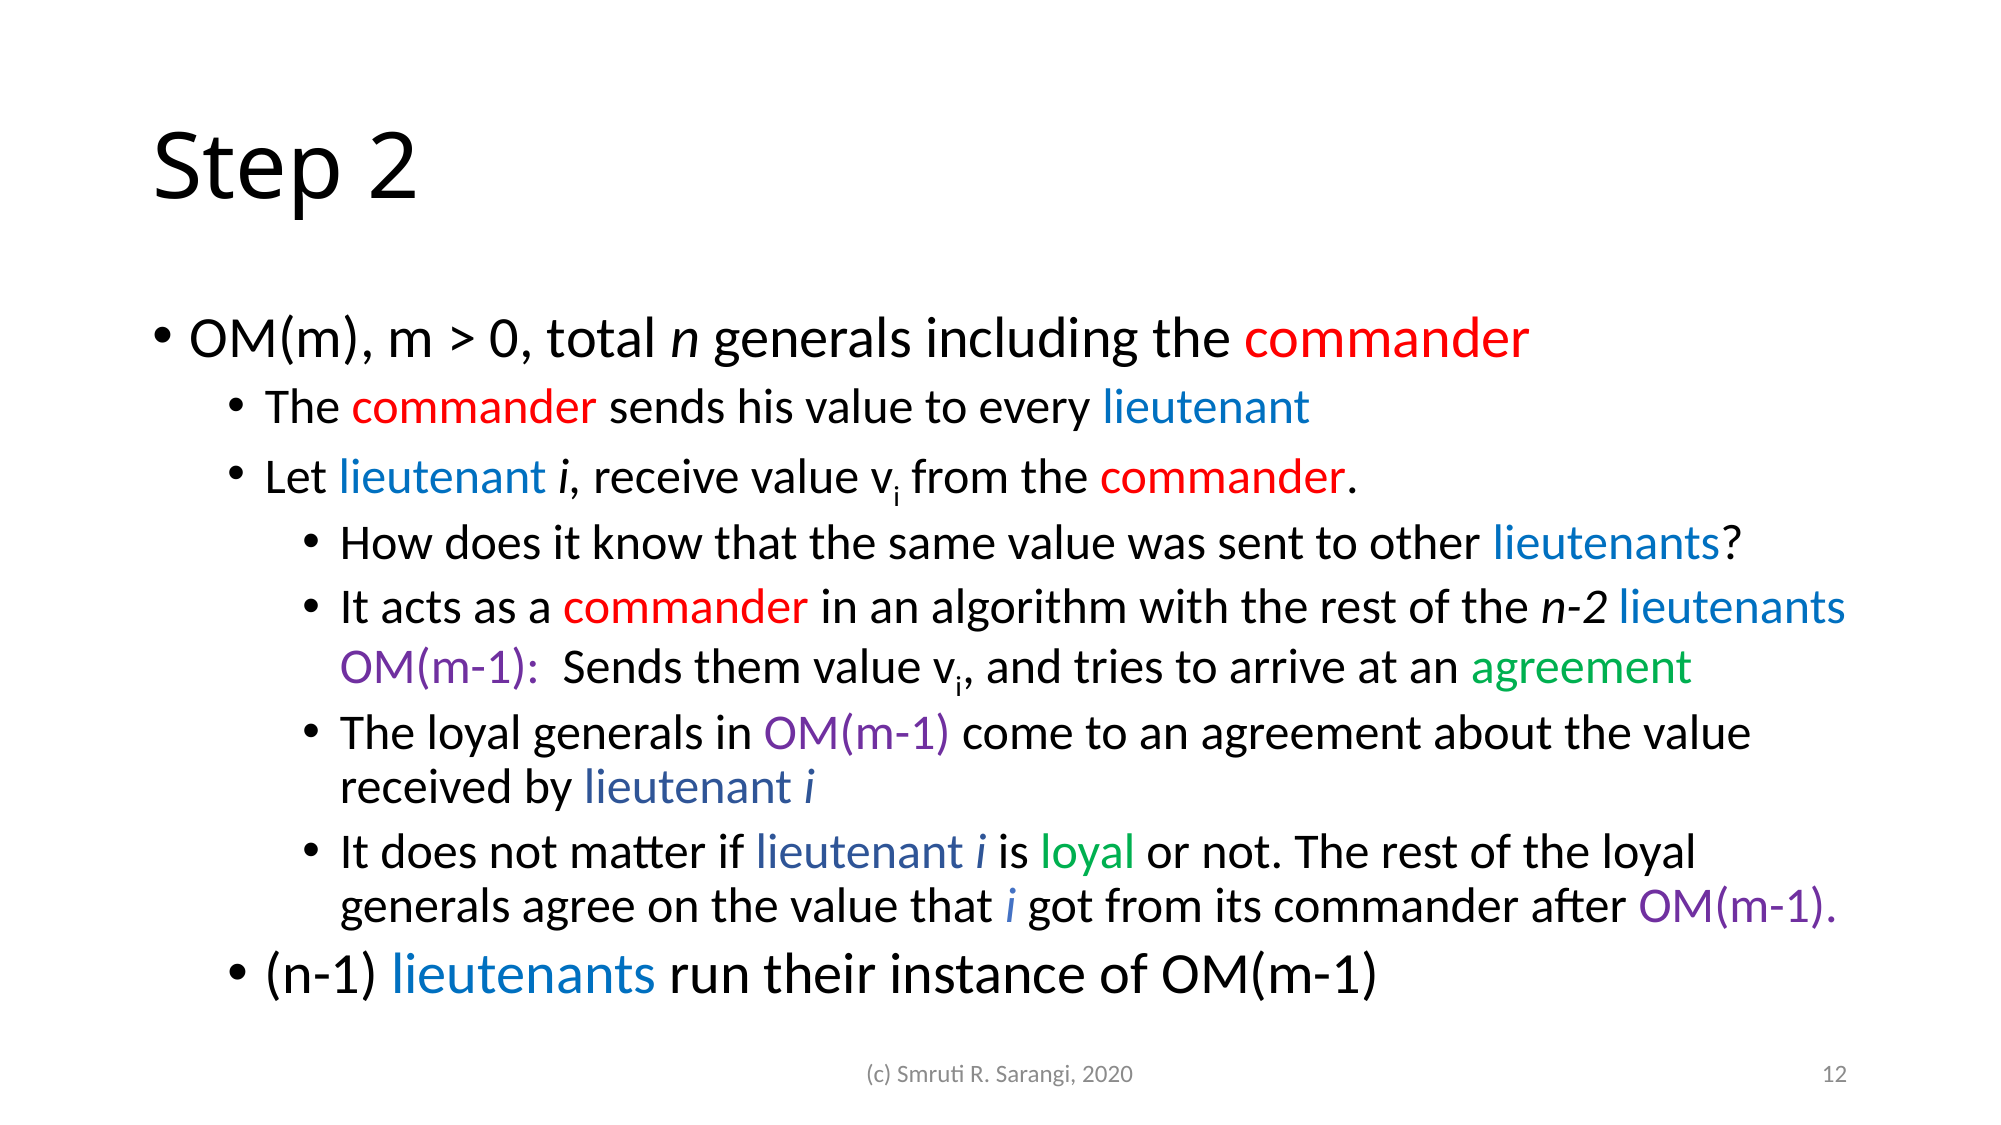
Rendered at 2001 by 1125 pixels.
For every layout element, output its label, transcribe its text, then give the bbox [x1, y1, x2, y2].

slide_number 12 [1412, 1042, 1863, 1103]
list OM(m), m > 0, total n generals including the commander The commander sends his value to every lieutenant Let lieutenant i, receive value vi from the commander. How does it know that the same value was sent to other lieutenants? It acts as a commander in an algorithm with the rest of the n-2 lieutenants OM(m-1): Sends them value vi, and tries to arrive at an agreement The loyal generals in OM(m-1) come to an agreement about the value received by lieutenant i It does not matter if lieutenant i is loyal or not. The rest of the loyal generals agree on the value that i got from its commander after OM(m-1). (n-1) lieutenants run their instance of OM(m-1) [137, 299, 1863, 1014]
footer (c) Smruti R. Sarangi, 2020 [662, 1042, 1338, 1103]
title Step 2 [137, 59, 1863, 278]
